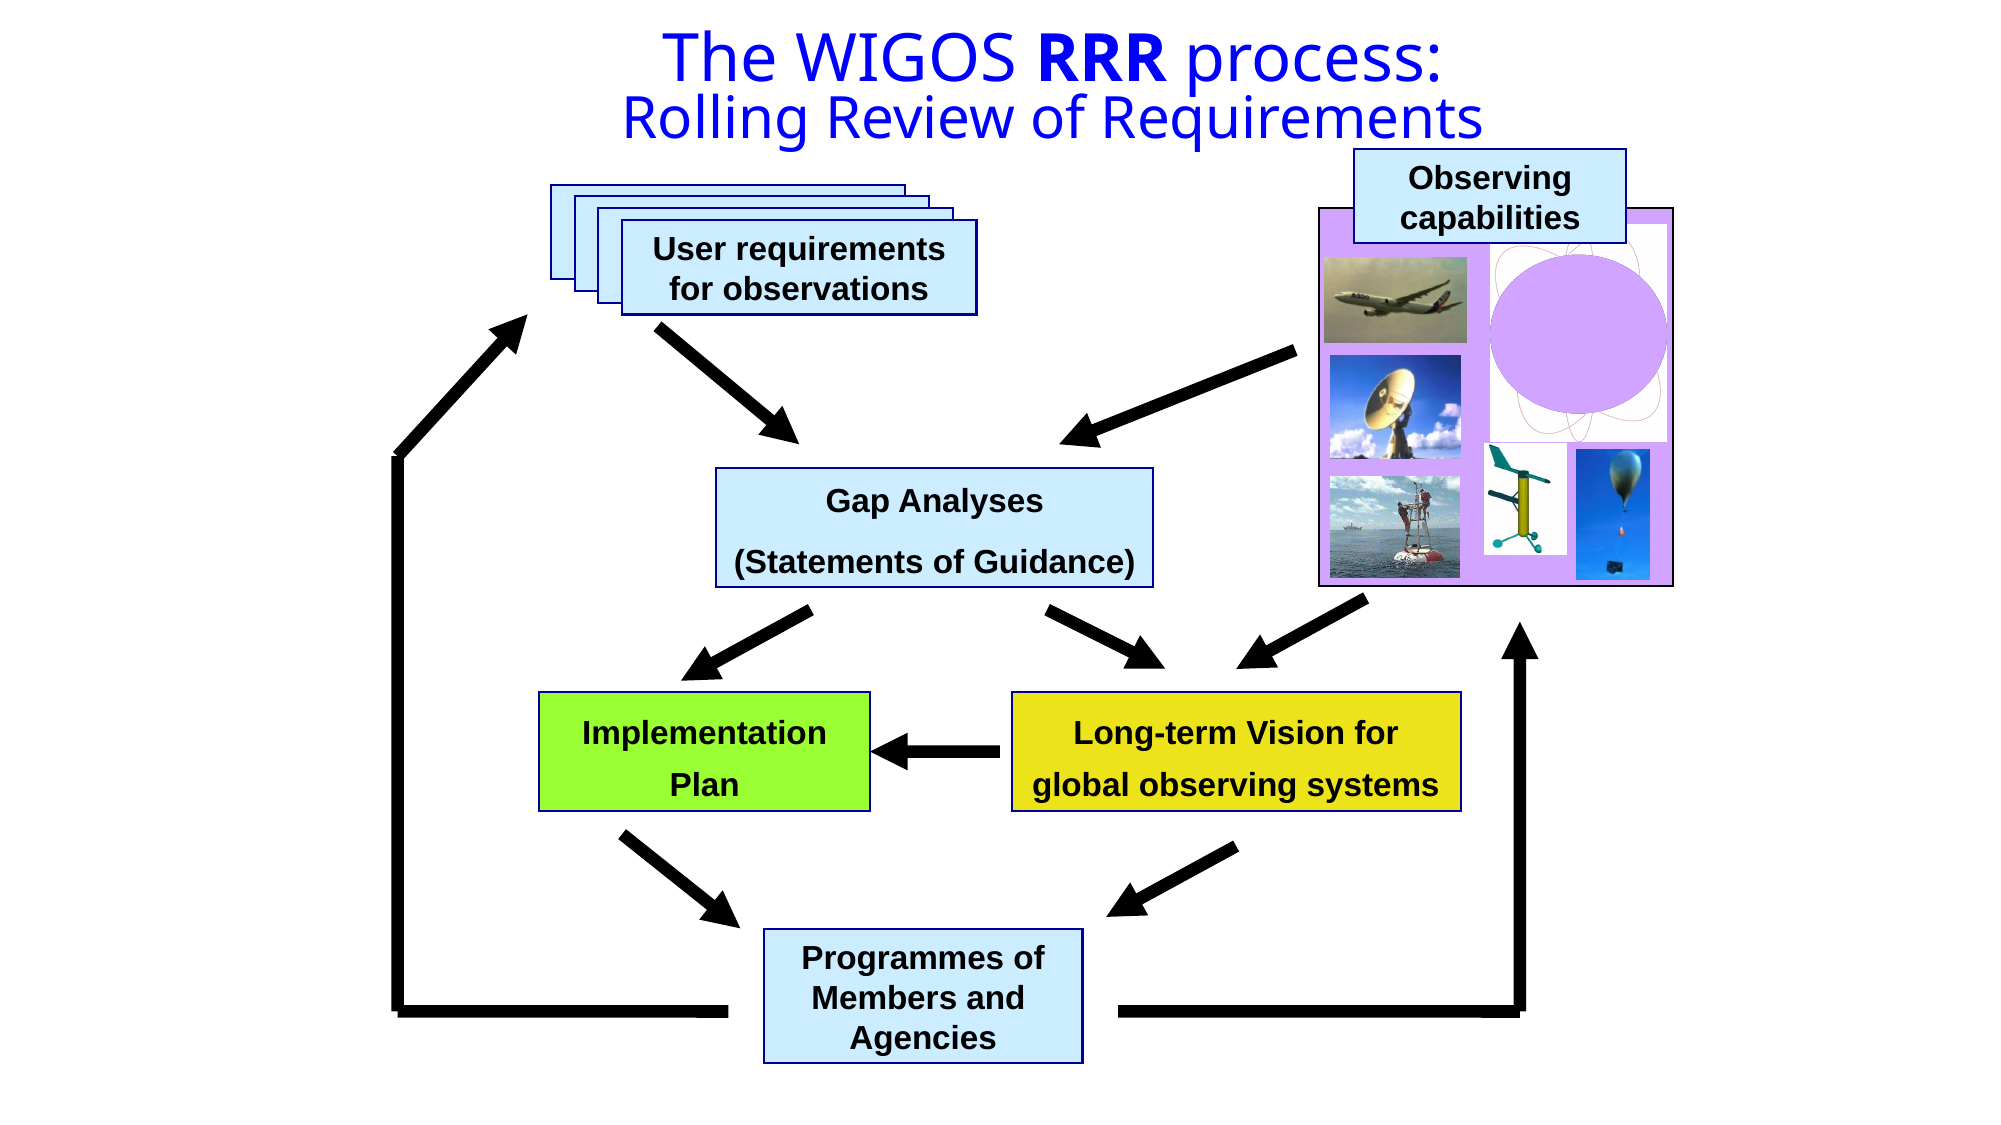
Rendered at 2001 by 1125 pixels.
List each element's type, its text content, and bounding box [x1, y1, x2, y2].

text_box User requirements for observations [574, 196, 930, 291]
text_box User requirements for observations [598, 207, 953, 303]
text_box [622, 834, 741, 929]
text_box [397, 314, 528, 456]
text_box Observing capabilities [1354, 148, 1626, 208]
text_box [1513, 621, 1527, 1011]
text_box [1106, 845, 1237, 917]
text_box [1236, 597, 1367, 669]
text_box Long-term Vision for global observing systems [1011, 692, 1461, 811]
text_box Implementation Plan [539, 692, 870, 811]
text_box User requirements for observations [622, 219, 977, 315]
text_box Gap Analyses (Statements of Guidance) [716, 467, 1154, 588]
text_box [870, 745, 1000, 758]
text_box [657, 326, 800, 445]
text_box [1318, 208, 1674, 587]
text_box User requirements for observations [550, 184, 906, 280]
title The WIGOS RRR process: Rolling Review of Requirements [515, 19, 1591, 161]
text_box [1059, 349, 1296, 446]
text_box [1047, 609, 1166, 669]
text_box [680, 609, 811, 681]
text_box Programmes of Members and Agencies [763, 928, 1083, 1064]
